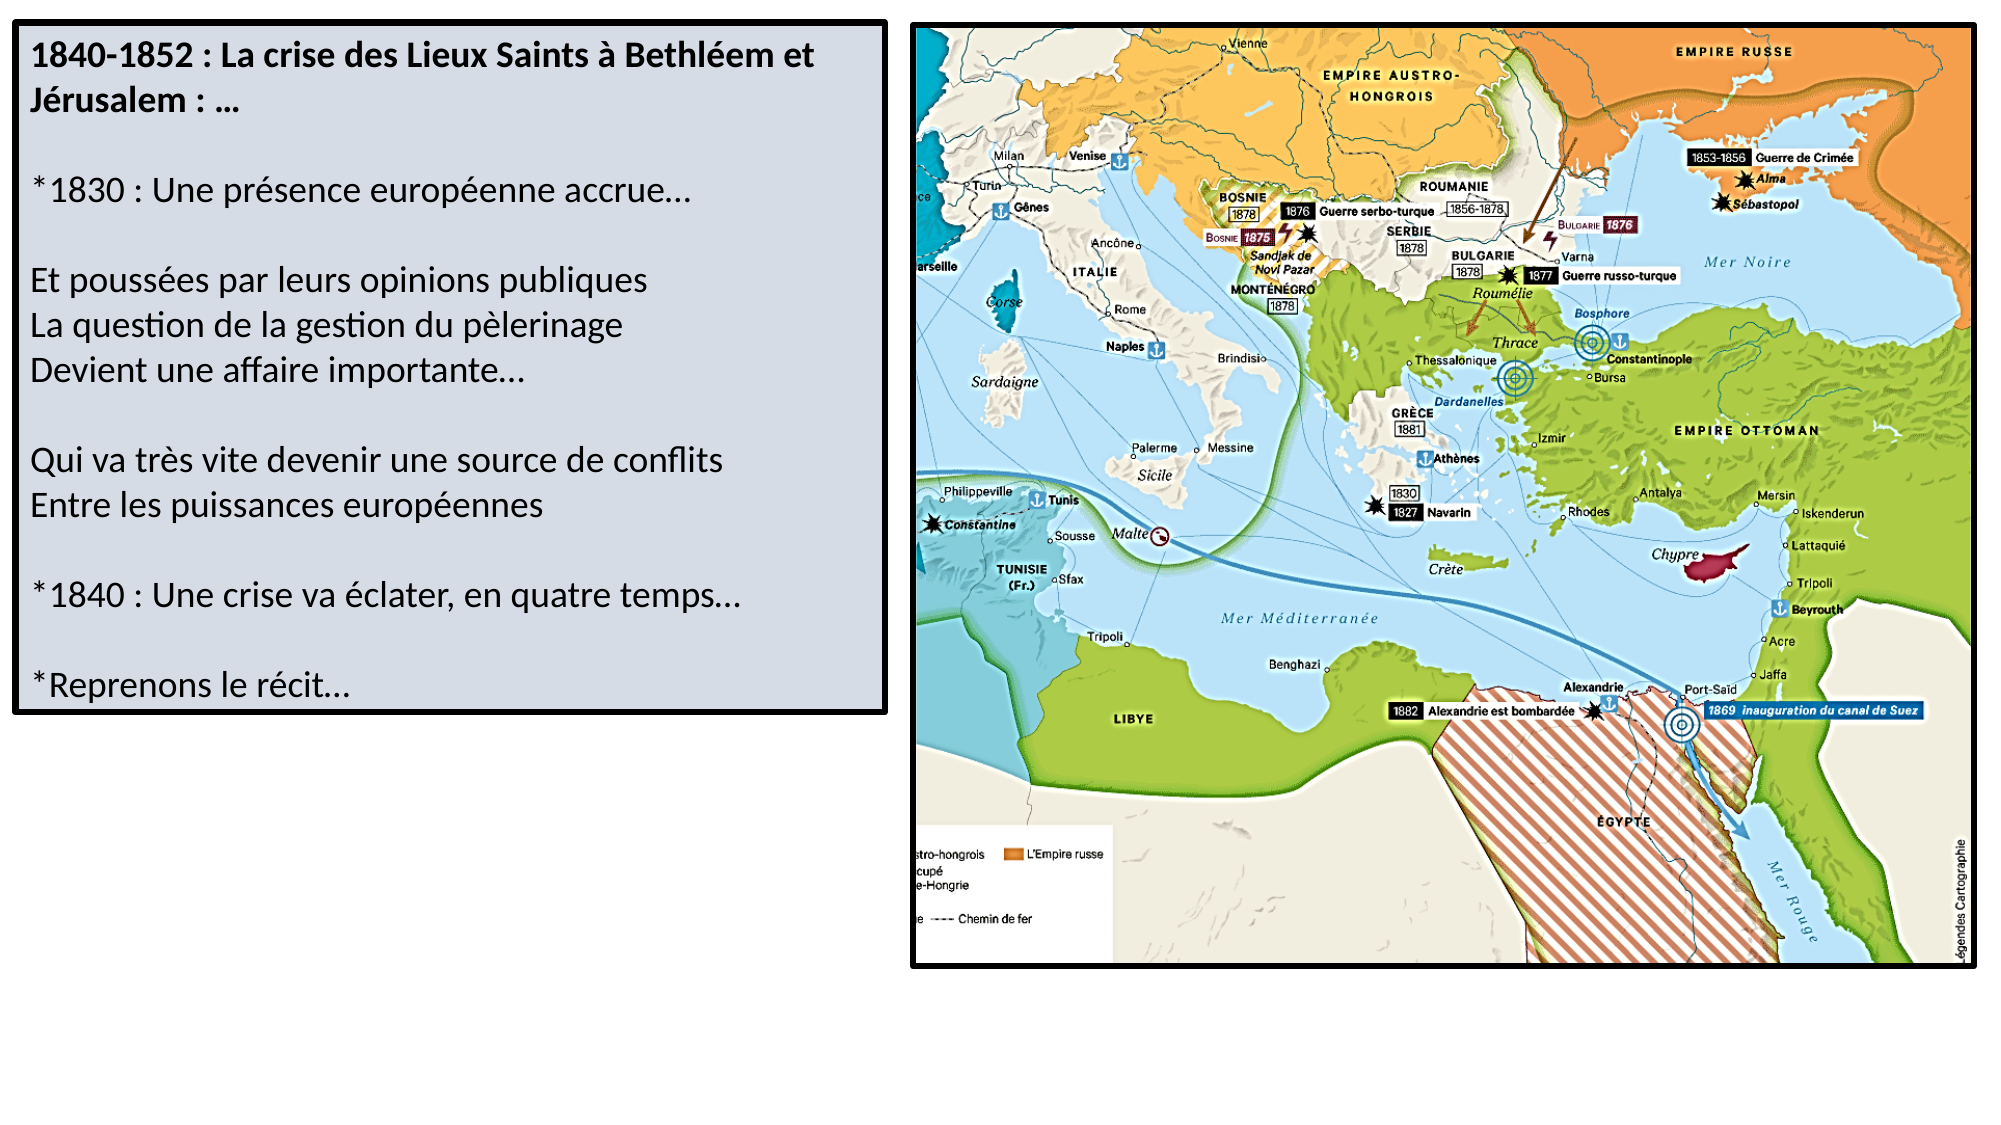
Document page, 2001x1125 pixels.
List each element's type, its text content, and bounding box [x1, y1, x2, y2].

text_box 1840-1852 : La crise des Lieux Saints à Bethléem et Jérusalem : … *1830 : Une présence européenne accrue… Et poussées par leurs opinions publiques La question de la gestion du pèlerinage Devient une affaire importante… Qui va très vite devenir une source de conflits Entre les puissances européennes *1840 : Une crise va éclater, en quatre temps… *Reprenons le récit… [15, 22, 885, 713]
picture [916, 28, 1971, 964]
